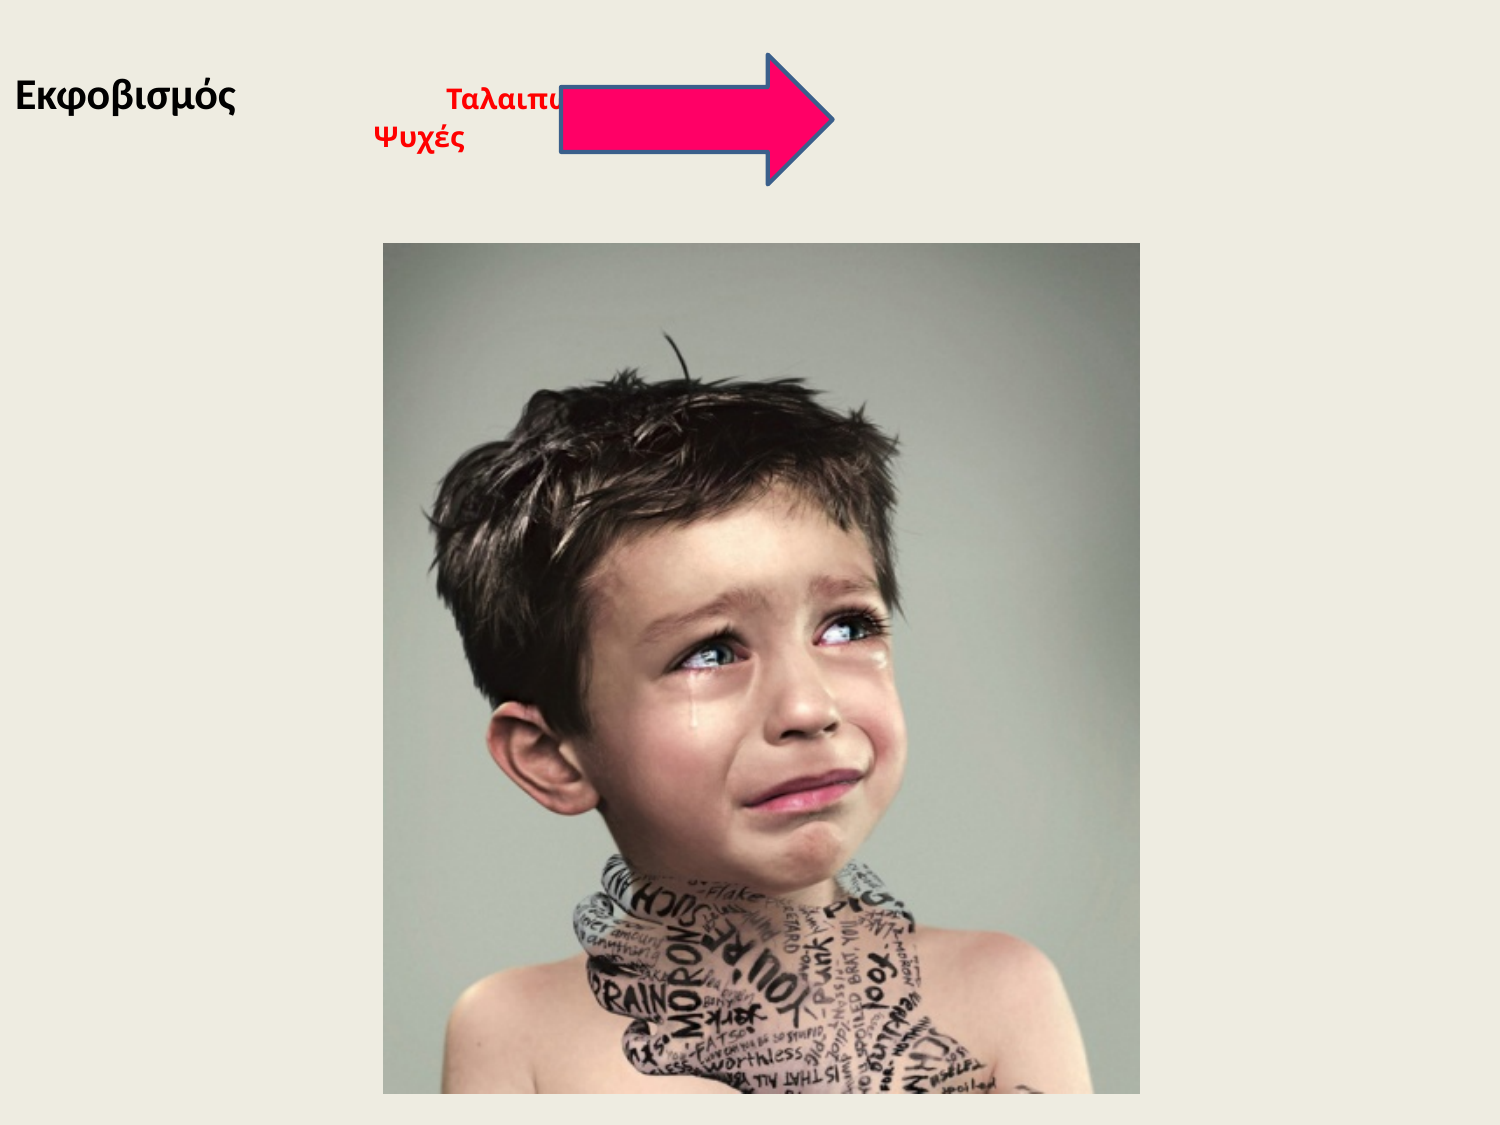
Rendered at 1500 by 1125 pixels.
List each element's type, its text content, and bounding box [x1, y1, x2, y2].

text_box [558, 52, 835, 187]
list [383, 243, 1141, 1095]
title Εκφοβισμός Ταλαιπωρημένες Ψυχές [0, 19, 1500, 161]
